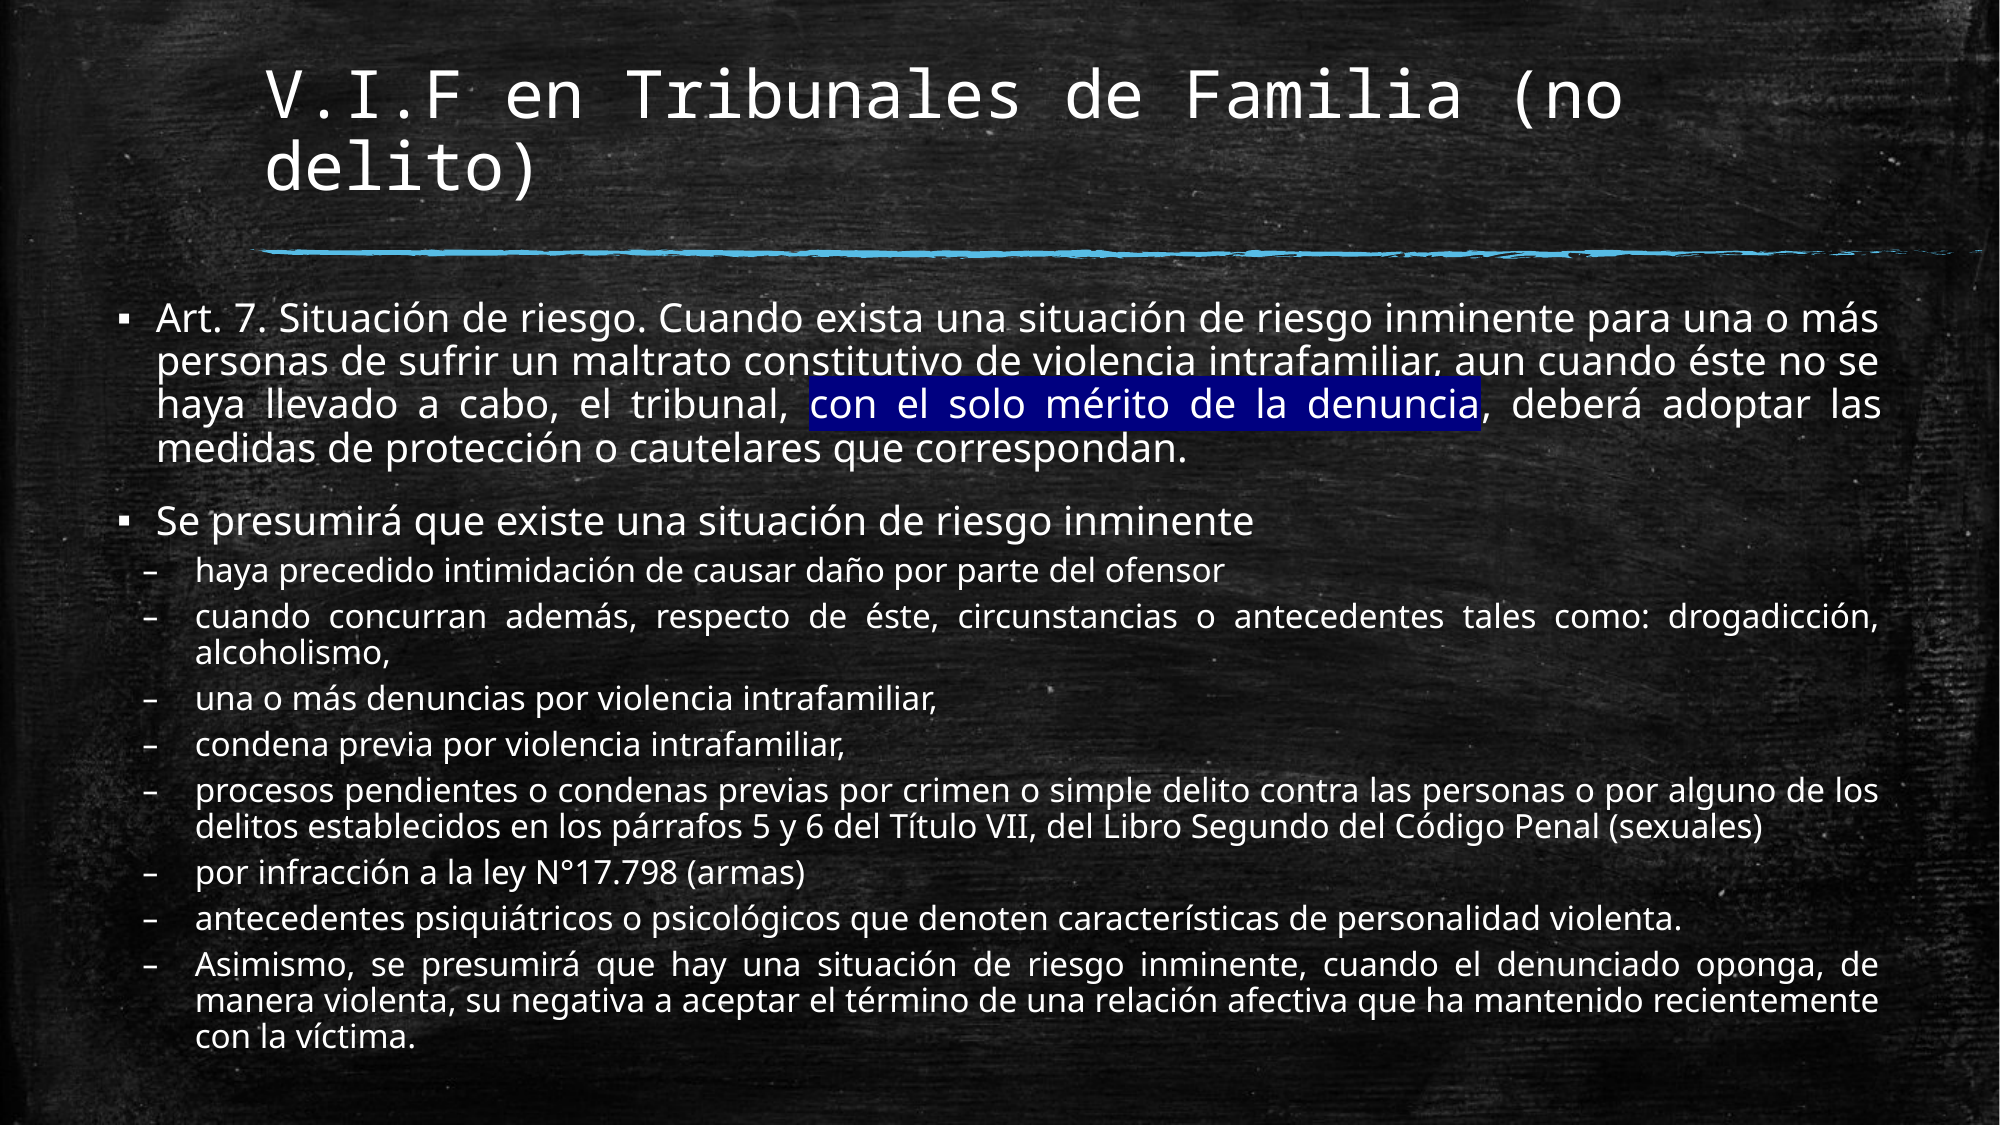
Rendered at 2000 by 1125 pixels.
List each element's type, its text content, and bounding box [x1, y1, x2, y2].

list Art. 7. Situación de riesgo. Cuando exista una situación de riesgo inminente para una o más personas de sufrir un maltrato constitutivo de violencia intrafamiliar, aun cuando éste no se haya llevado a cabo, el tribunal, con el solo mérito de la denuncia, deberá adoptar las medidas de protección o cautelares que correspondan. Se presumirá que existe una situación de riesgo inminente haya precedido intimidación de causar daño por parte del ofensor cuando concurran además, respecto de éste, circunstancias o antecedentes tales como: drogadicción, alcoholismo, una o más denuncias por violencia intrafamiliar, condena previa por violencia intrafamiliar, procesos pendientes o condenas previas por crimen o simple delito contra las personas o por alguno de los delitos establecidos en los párrafos 5 y 6 del Título VII, del Libro Segundo del Código Penal (sexuales) por infracción a la ley N°17.798 (armas) antecedentes psiquiátricos o psicológicos que denoten características de personalidad violenta. Asimismo, se presumirá que hay una situación de riesgo inminente, cuando el denunciado oponga, de manera violenta, su negativa a aceptar el término de una relación afectiva que ha mantenido recientemente con la víctima. [101, 290, 1898, 1080]
title V.I.F en Tribunales de Familia (no delito) [249, 45, 1750, 213]
